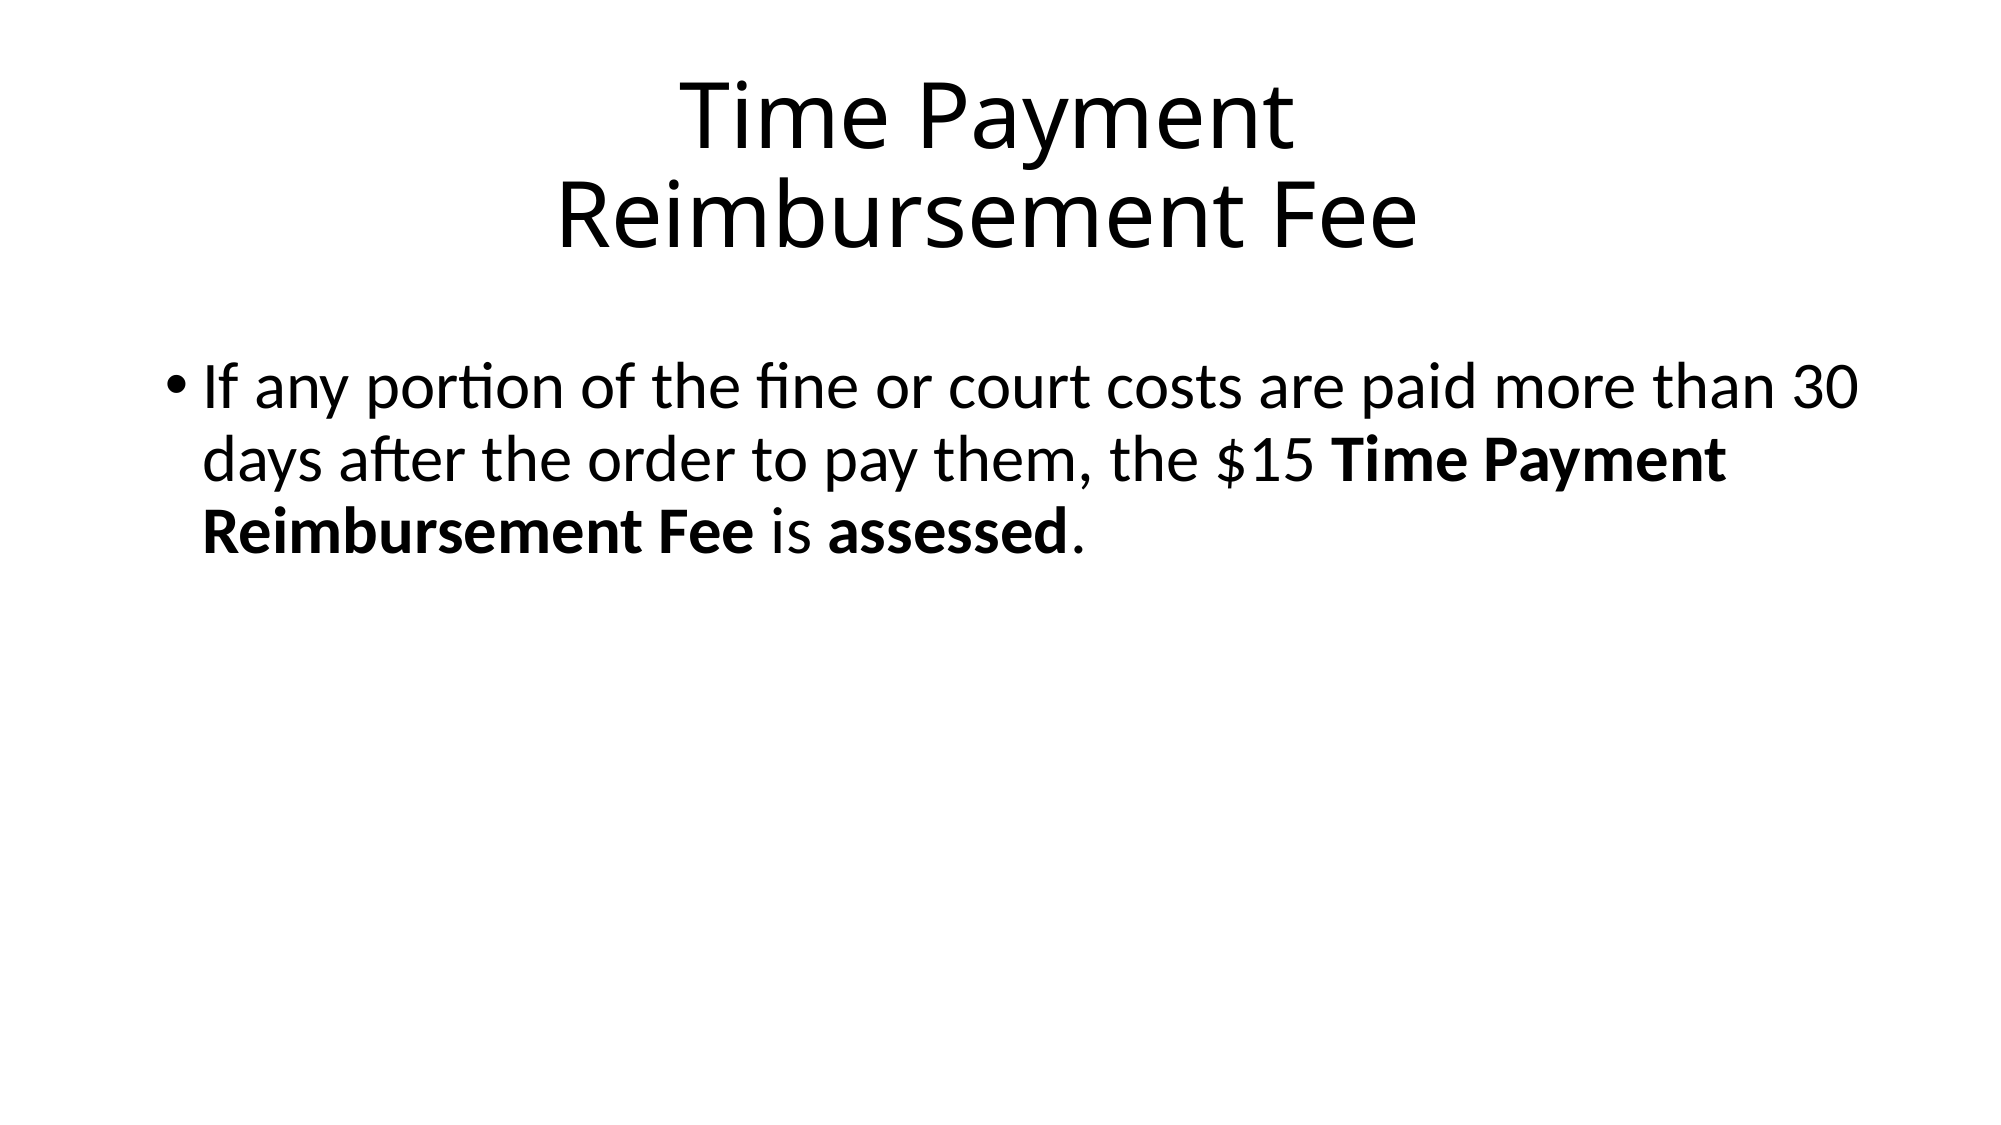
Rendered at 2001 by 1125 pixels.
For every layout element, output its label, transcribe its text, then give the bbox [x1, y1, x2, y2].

list If any portion of the fine or court costs are paid more than 30 days after the order to pay them, the $15 Time Payment Reimbursement Fee is assessed. [149, 343, 1883, 1025]
title Time Payment Reimbursement Fee [137, 59, 1863, 278]
